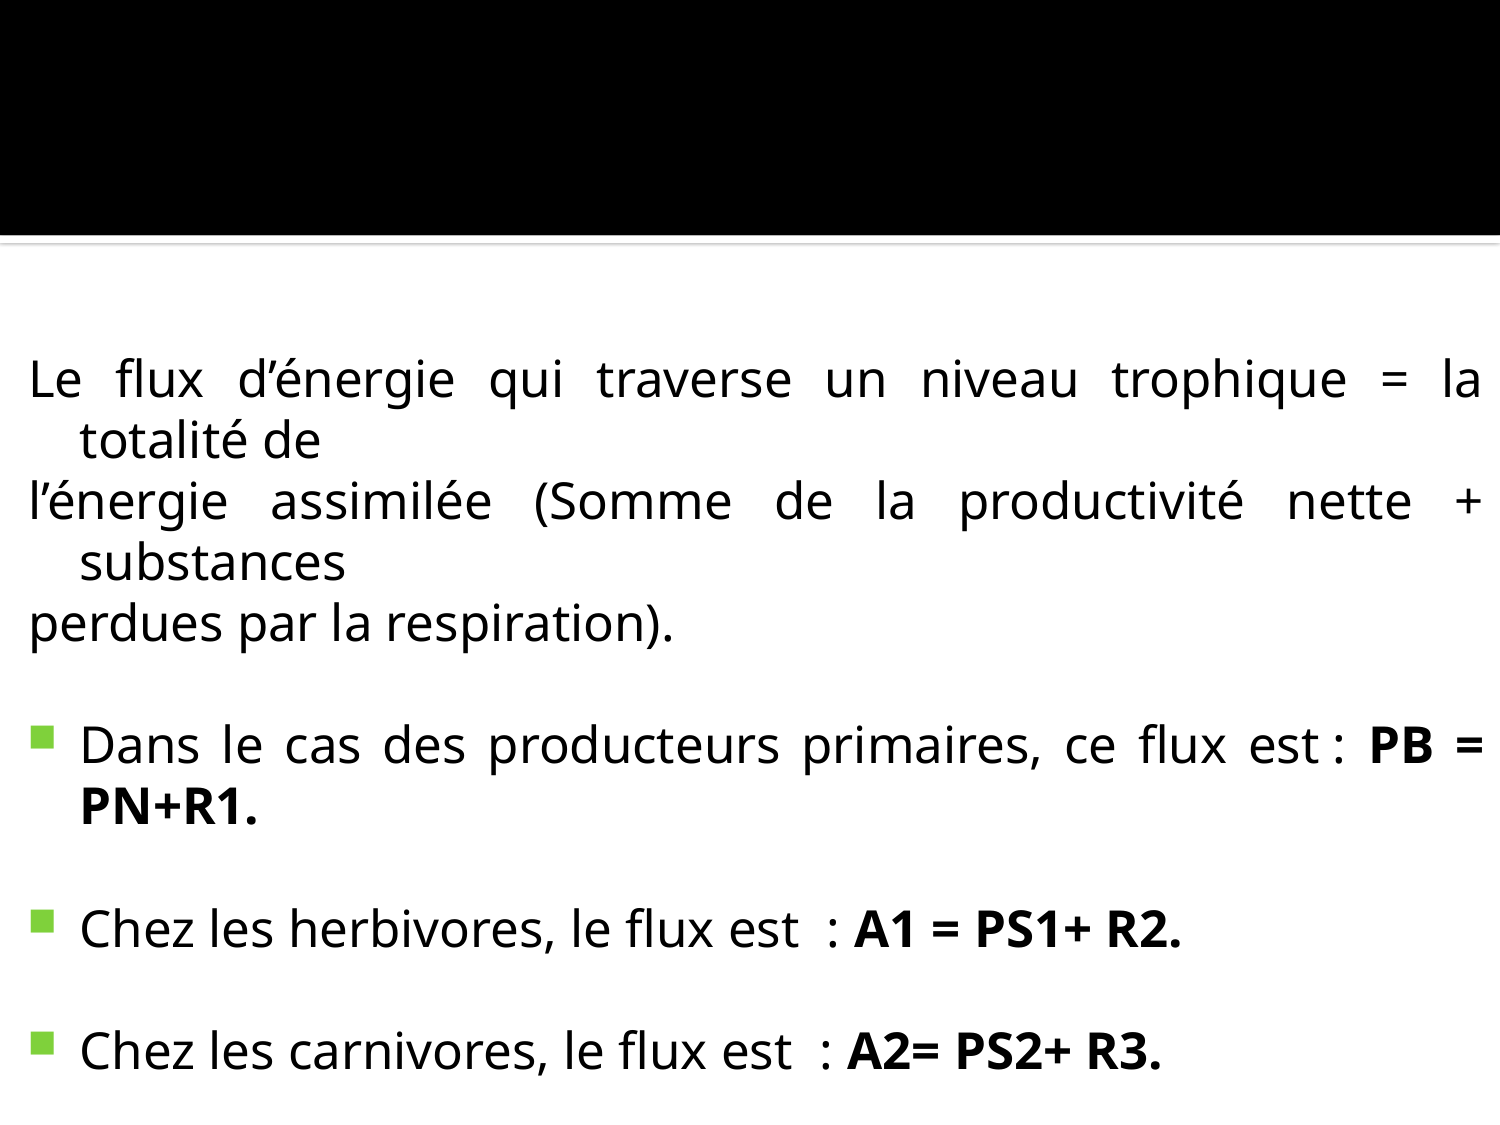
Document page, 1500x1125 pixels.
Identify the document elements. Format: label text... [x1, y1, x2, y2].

list Le flux d’énergie qui traverse un niveau trophique = la totalité de l’énergie assimilée (Somme de la productivité nette + substances perdues par la respiration). Dans le cas des producteurs primaires, ce flux est : PB = PN+R1. Chez les herbivores, le flux est : A1 = PS1+ R2. Chez les carnivores, le flux est : A2= PS2+ R3. [0, 331, 1500, 1090]
